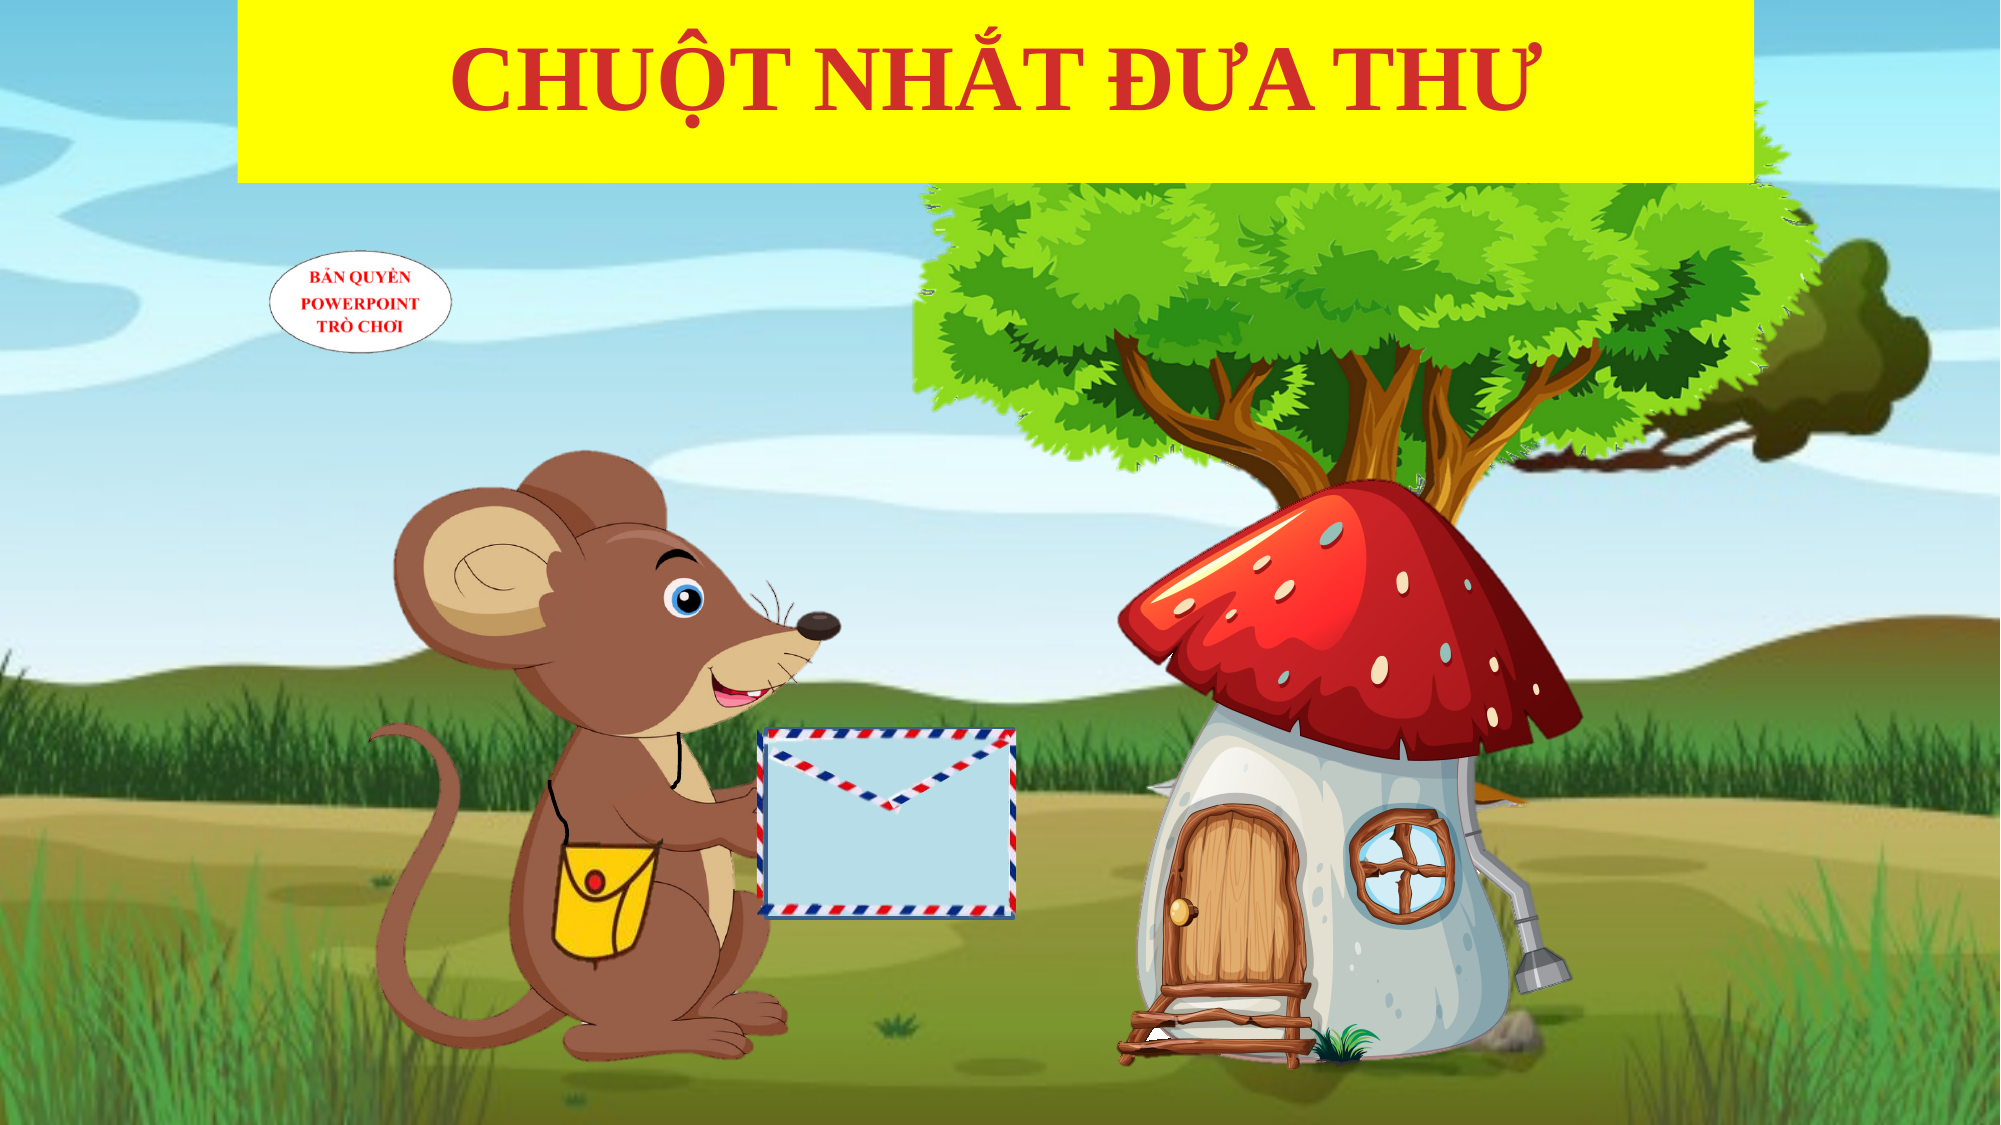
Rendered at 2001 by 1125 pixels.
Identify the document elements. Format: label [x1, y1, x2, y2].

picture [0, 0, 2000, 1125]
text_box [756, 728, 1017, 919]
text_box [270, 423, 943, 1125]
